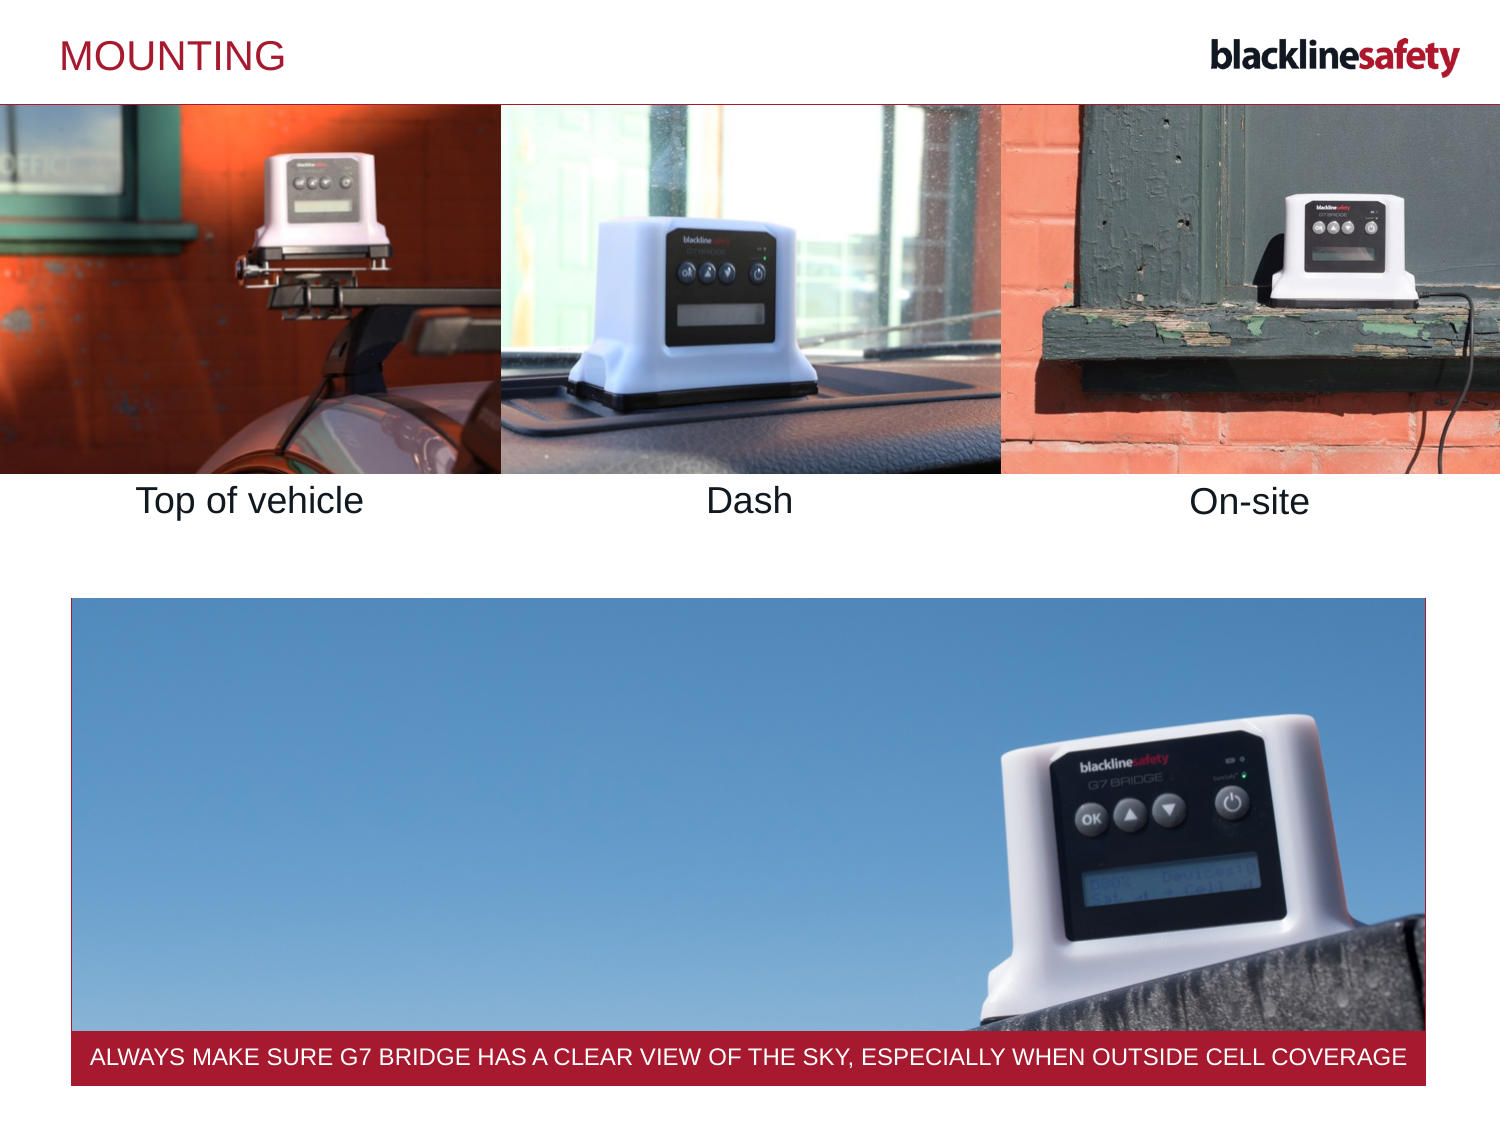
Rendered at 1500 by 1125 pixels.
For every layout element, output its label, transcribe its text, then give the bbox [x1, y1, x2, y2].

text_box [72, 598, 1425, 1085]
picture [1211, 38, 1460, 78]
text_box Dash [499, 474, 999, 548]
picture [0, 105, 1500, 474]
list Top of vehicle [0, 474, 499, 548]
text_box On-site [999, 474, 1500, 548]
title MOUNTING [44, 19, 1102, 95]
